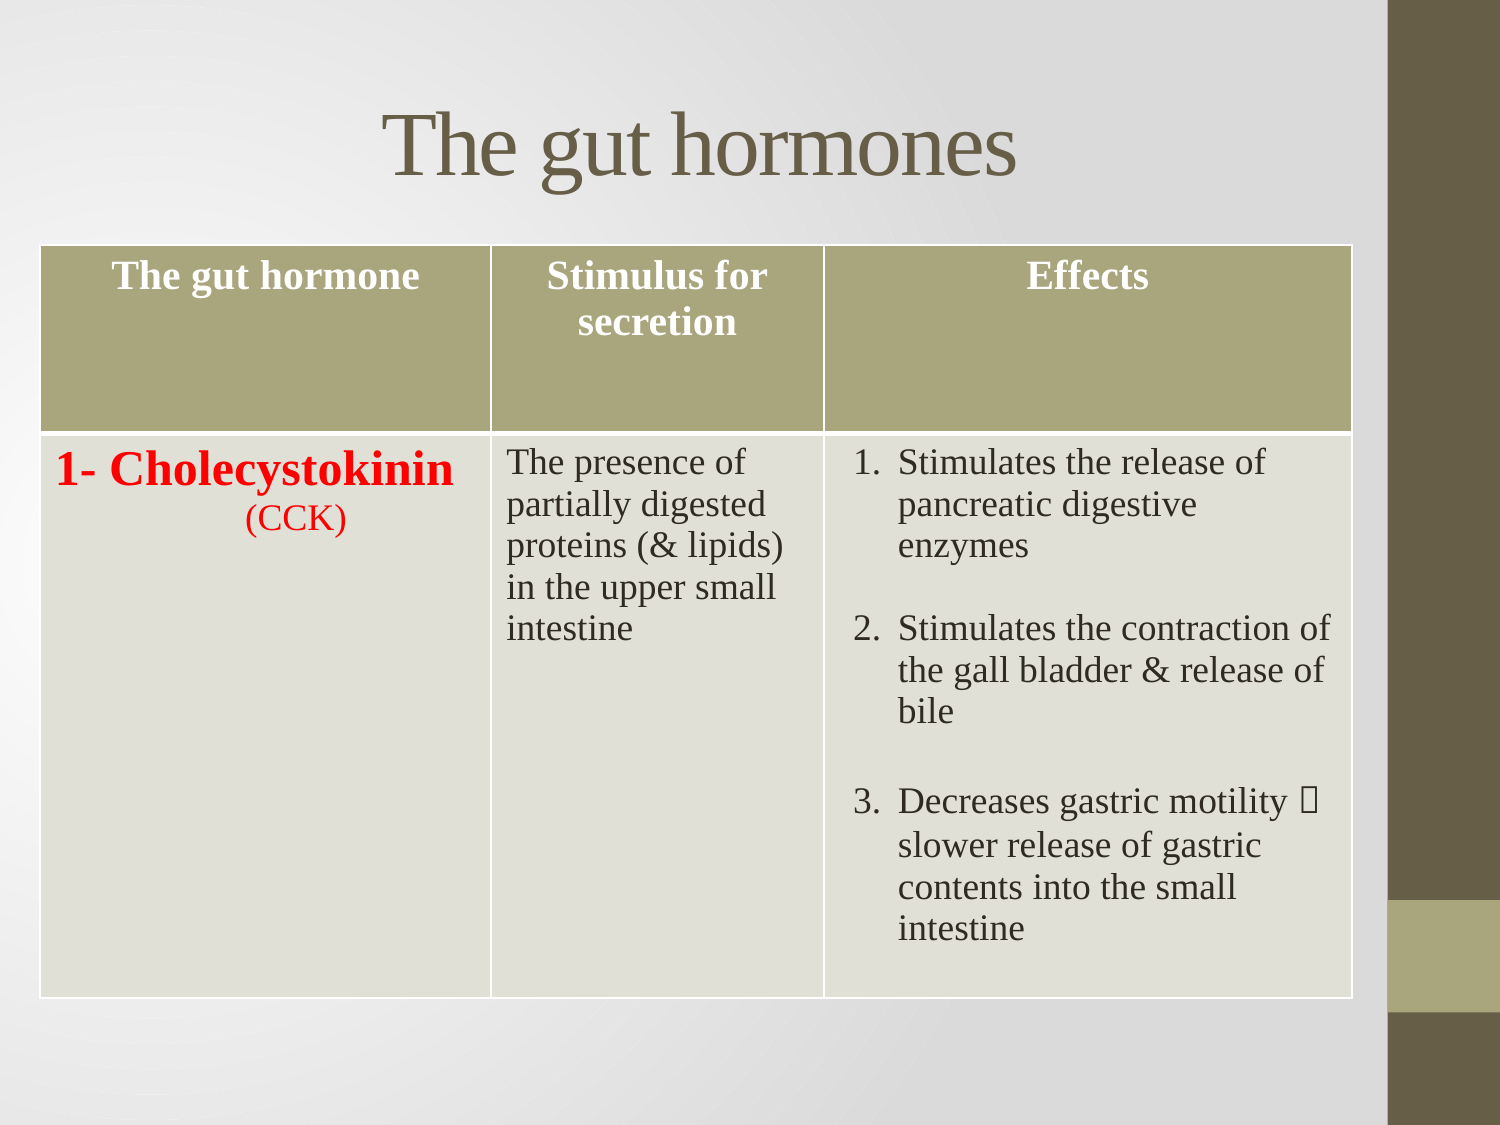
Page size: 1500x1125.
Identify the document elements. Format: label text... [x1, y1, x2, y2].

table_cell The presence of partially digested proteins (& lipids) in the upper small intestine [492, 436, 823, 997]
table_header Effects [825, 246, 1351, 431]
table_header Stimulus for secretion [492, 246, 823, 431]
title The gut hormones [75, 45, 1325, 233]
table_cell 1- Cholecystokinin (CCK) [41, 436, 490, 997]
table_header The gut hormone [41, 246, 490, 431]
table_cell Stimulates the release of pancreatic digestive enzymes Stimulates the contraction of the gall bladder & release of bile Decreases gastric motility  slower release of gastric contents into the small intestine [825, 436, 1351, 997]
